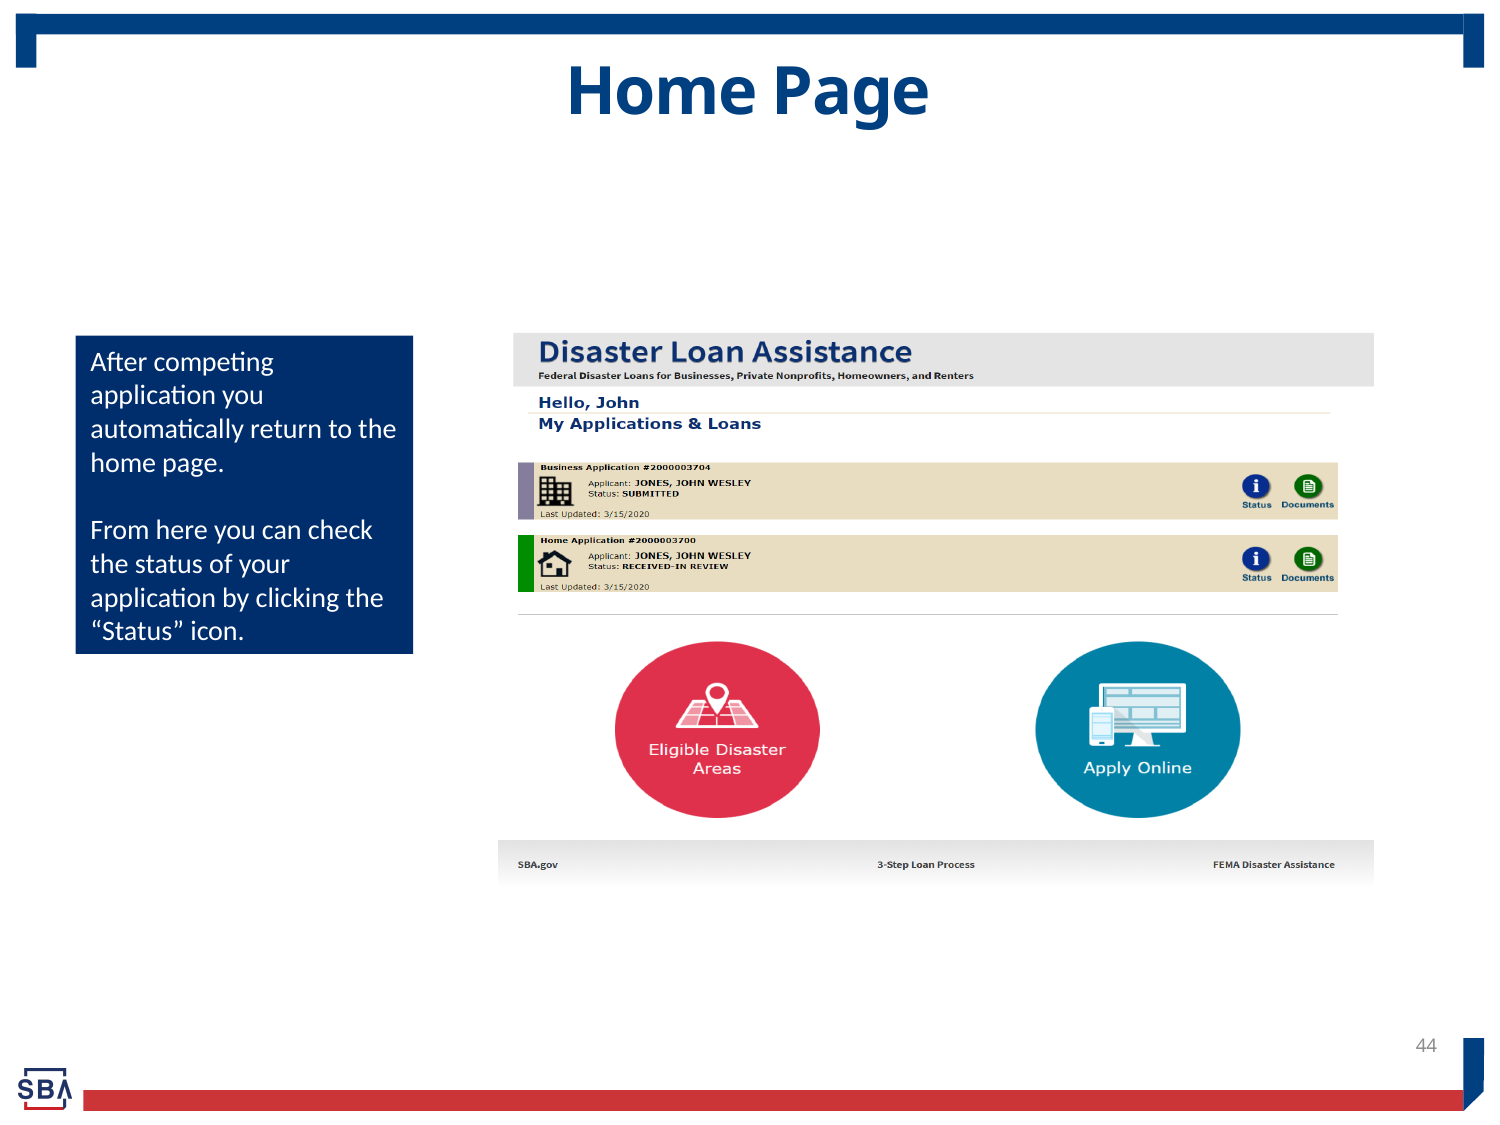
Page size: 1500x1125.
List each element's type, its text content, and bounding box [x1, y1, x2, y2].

slide_number 44 [1114, 1016, 1453, 1076]
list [513, 332, 1374, 437]
picture [18, 1068, 73, 1110]
text_box After competing application you automatically return to the home page. From here you can check the status of your application by clicking the “Status” icon. [75, 335, 414, 654]
title Home Page [99, 48, 1397, 251]
picture [498, 453, 1374, 887]
